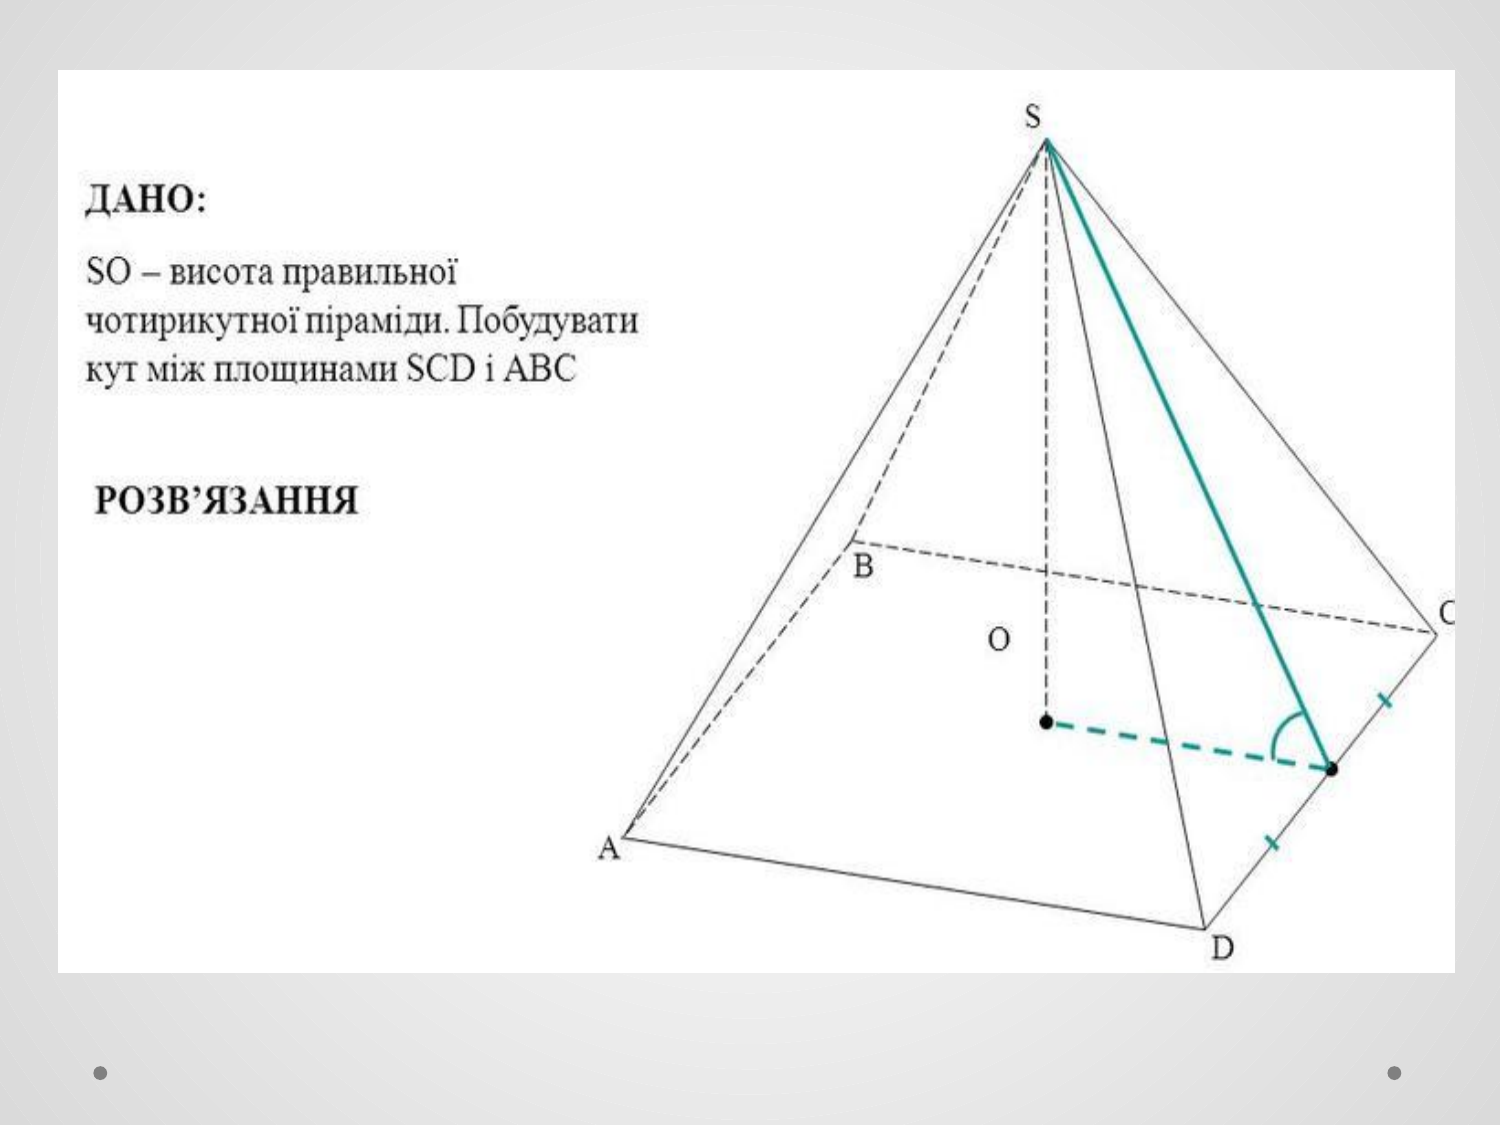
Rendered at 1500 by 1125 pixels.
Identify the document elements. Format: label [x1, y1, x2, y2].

picture [58, 70, 1455, 973]
